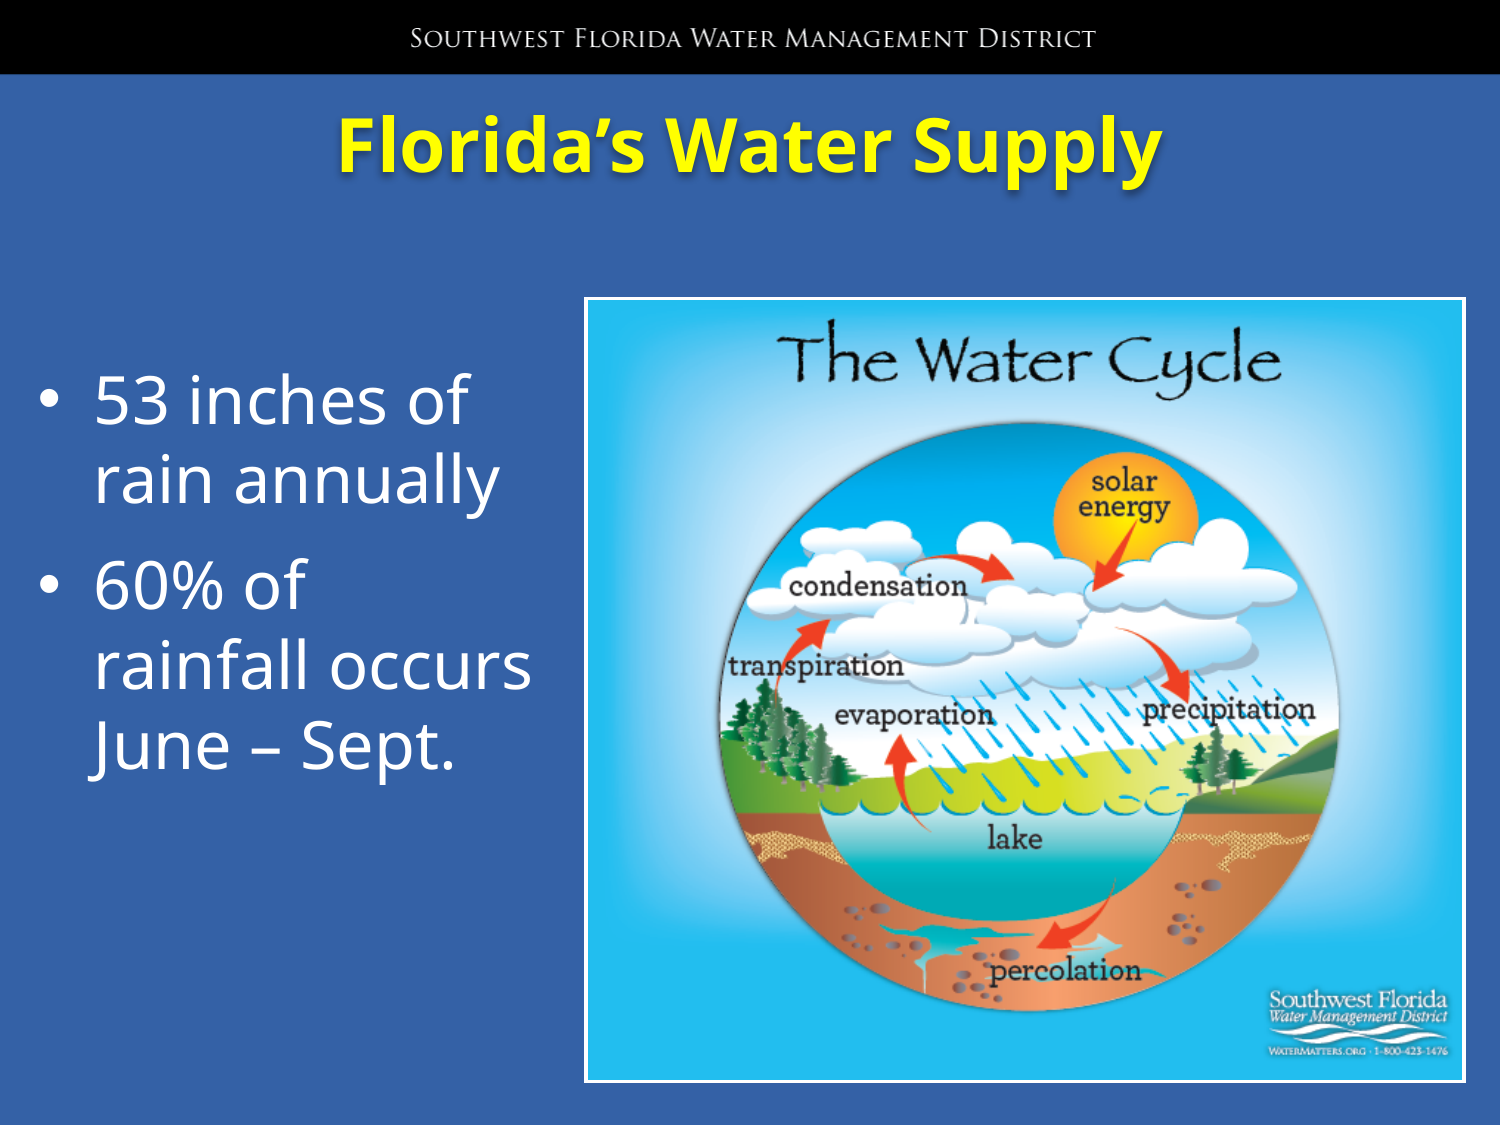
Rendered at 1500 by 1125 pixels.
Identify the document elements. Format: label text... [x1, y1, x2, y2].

text_box 53 inches of rain annually 60% of rainfall occurs June – Sept. [22, 350, 553, 838]
title Florida’s Water Supply [75, 97, 1425, 285]
picture [0, 0, 1500, 1125]
